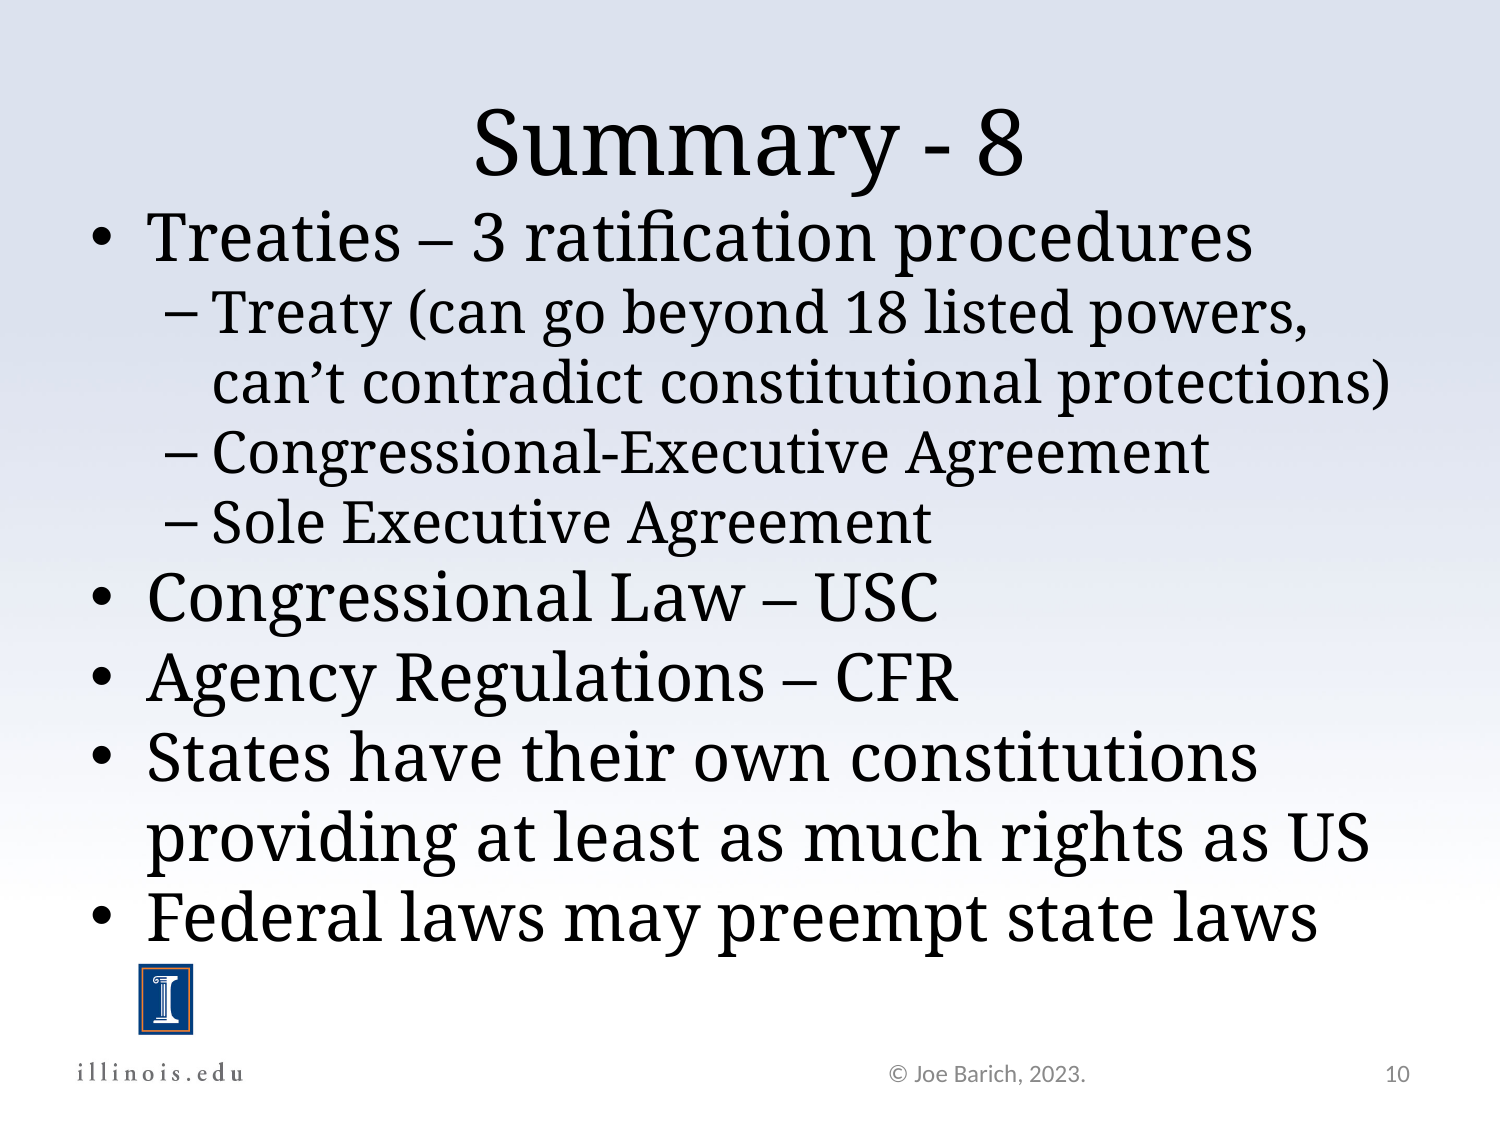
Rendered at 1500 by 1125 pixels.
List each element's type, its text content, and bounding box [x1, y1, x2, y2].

list Treaties – 3 ratification procedures Treaty (can go beyond 18 listed powers, can’t contradict constitutional protections) Congressional-Executive Agreement Sole Executive Agreement Congressional Law – USC Agency Regulations – CFR States have their own constitutions providing at least as much rights as US Federal laws may preempt state laws [74, 187, 1426, 876]
slide_number 10 [1250, 1042, 1425, 1103]
footer © Joe Barich, 2023. [750, 1042, 1225, 1103]
picture [0, 0, 1500, 1125]
title Summary - 8 [74, 44, 1426, 187]
